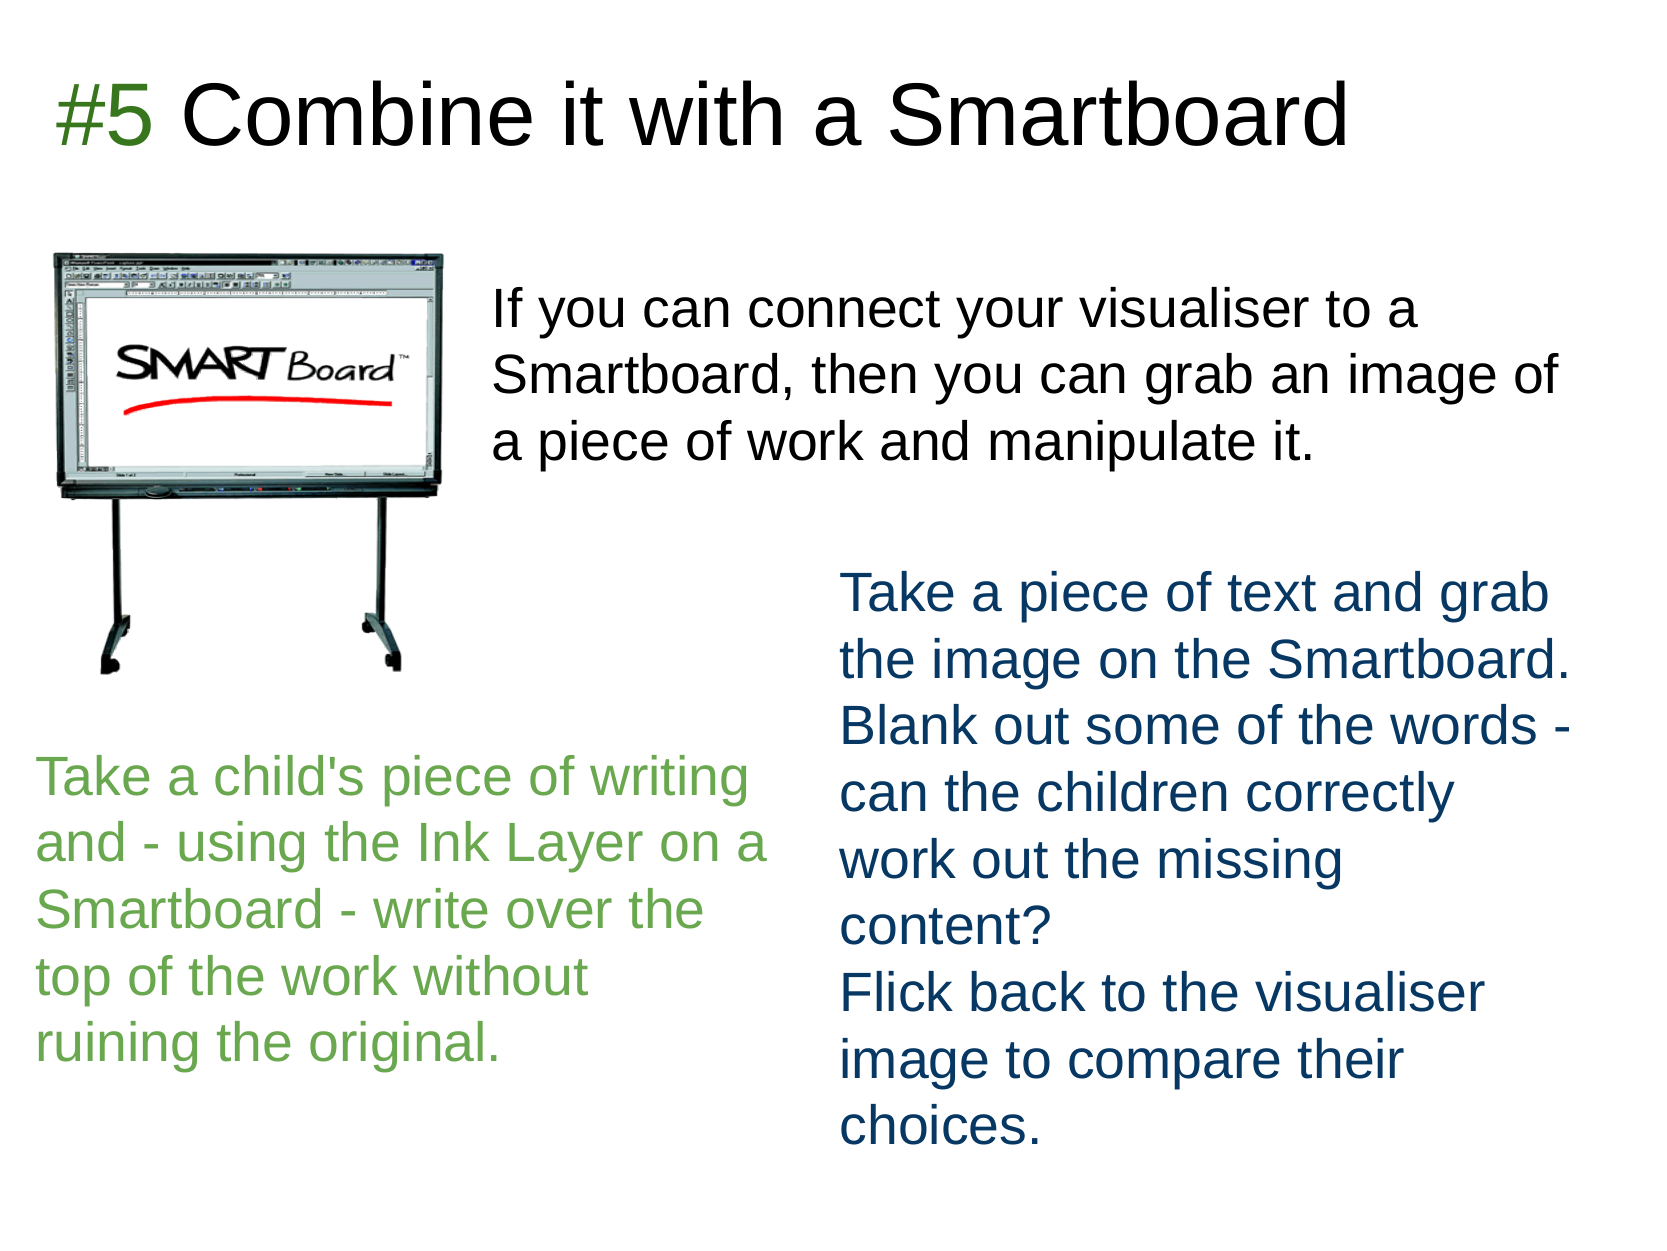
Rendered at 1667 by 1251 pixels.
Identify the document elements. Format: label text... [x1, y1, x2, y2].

title #5 Combine it with a Smartboard [50, 50, 1630, 213]
text_box [33, 249, 459, 678]
text_box Take a child's piece of writing and - using the Ink Layer on a Smartboard - write over the top of the work without ruining the original. [28, 733, 777, 1164]
list If you can connect your visualiser to a Smartboard, then you can grab an image of a piece of work and manipulate it. [485, 265, 1608, 521]
text_box Take a piece of text and grab the image on the Smartboard. Blank out some of the words - can the children correctly work out the missing content? Flick back to the visualiser image to compare their choices. [833, 549, 1591, 1189]
